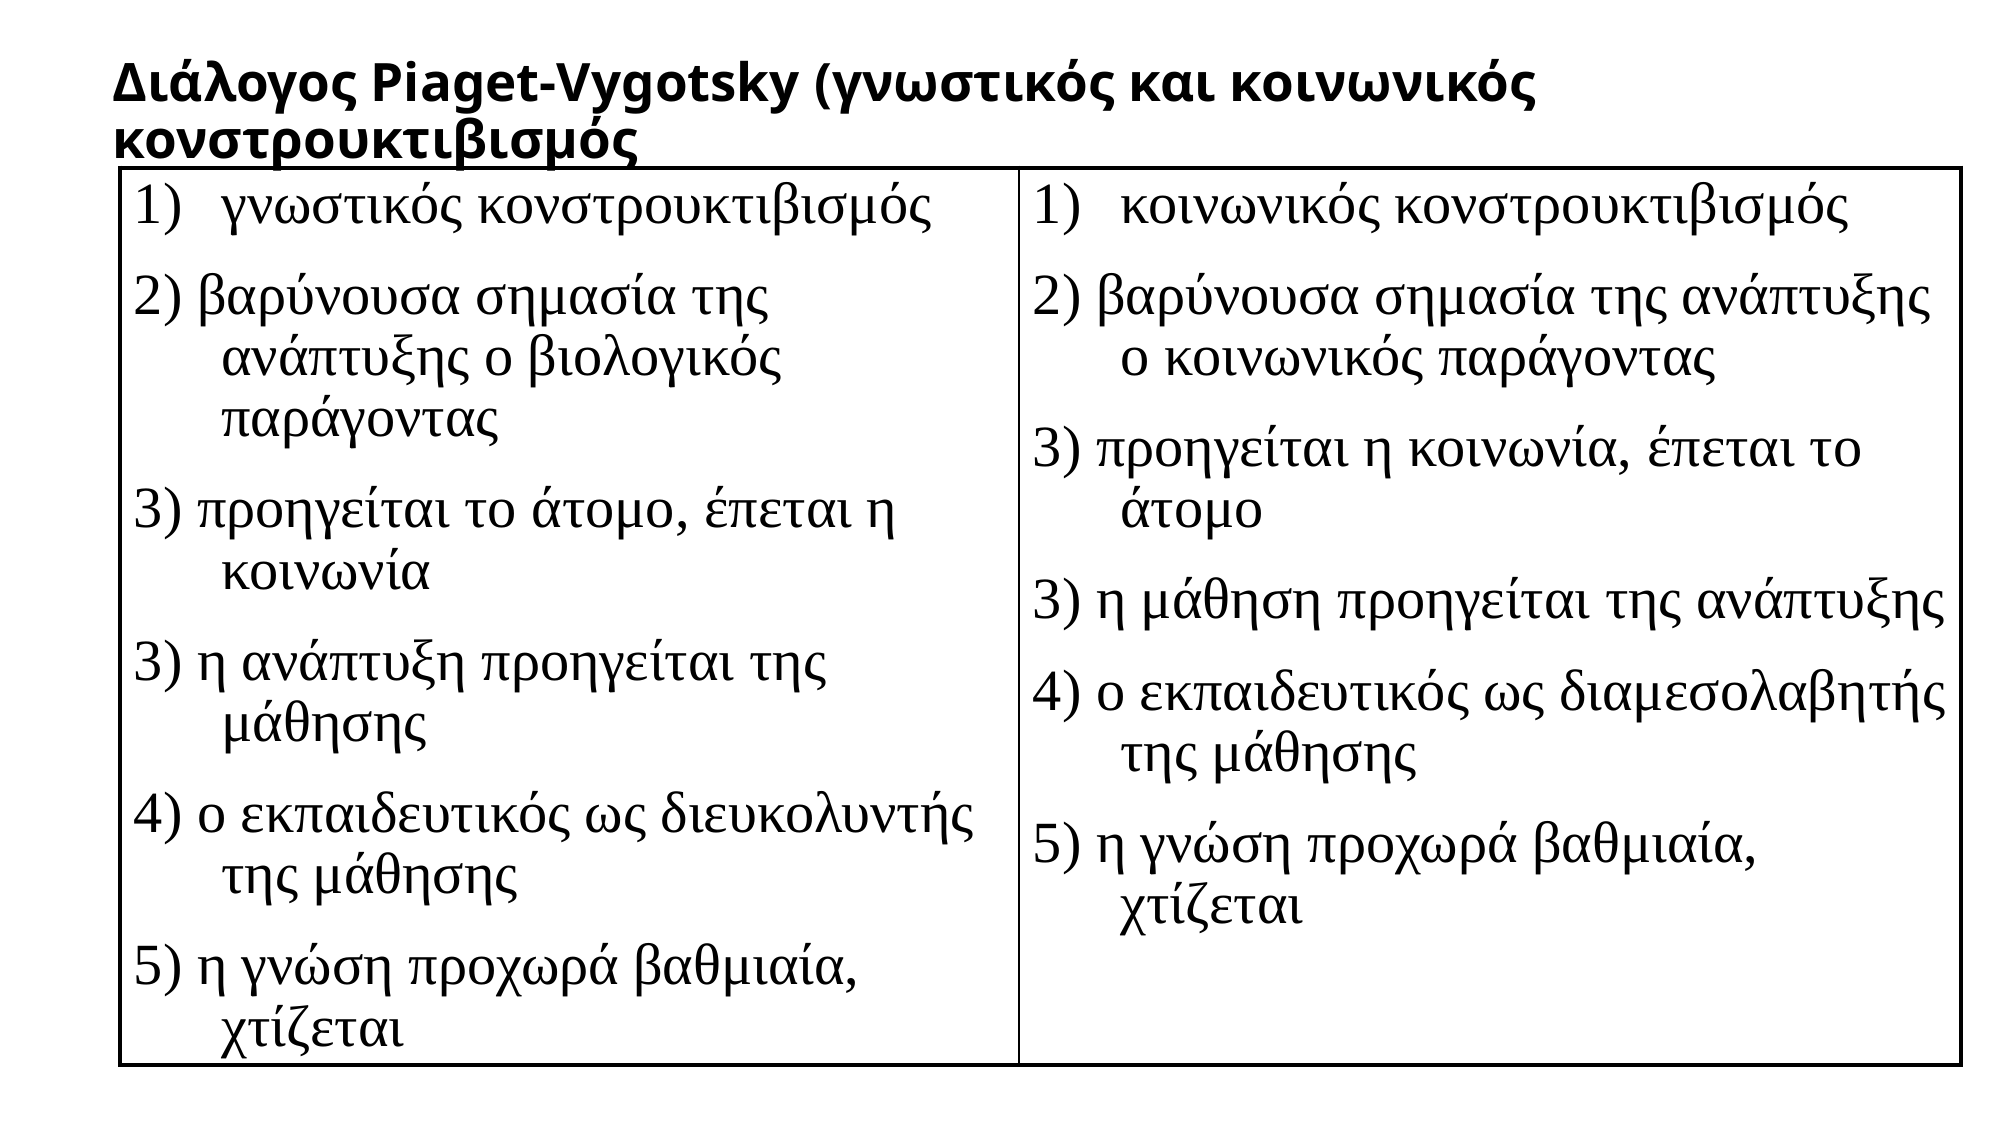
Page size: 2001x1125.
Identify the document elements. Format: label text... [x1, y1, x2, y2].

table_header γνωστικός κονστρουκτιβισμός 2) βαρύνουσα σημασία της ανάπτυξης ο βιολογικός παράγοντας 3) προηγείται το άτομο, έπεται η κοινωνία 3) η ανάπτυξη προηγείται της μάθησης 4) ο εκπαιδευτικός ως διευκολυντής της μάθησης 5) η γνώση προχωρά βαθμιαία, χτίζεται [122, 170, 1018, 1063]
table_header κοινωνικός κονστρουκτιβισμός 2) βαρύνουσα σημασία της ανάπτυξης ο κοινωνικός παράγοντας 3) προηγείται η κοινωνία, έπεται το άτομο 3) η μάθηση προηγείται της ανάπτυξης 4) ο εκπαιδευτικός ως διαμεσολαβητής της μάθησης 5) η γνώση προχωρά βαθμιαία, χτίζεται [1020, 170, 1959, 1063]
title Διάλογος Piaget-Vygotsky (γνωστικός και κοινωνικός κονστρουκτιβισμός [97, 71, 1674, 156]
